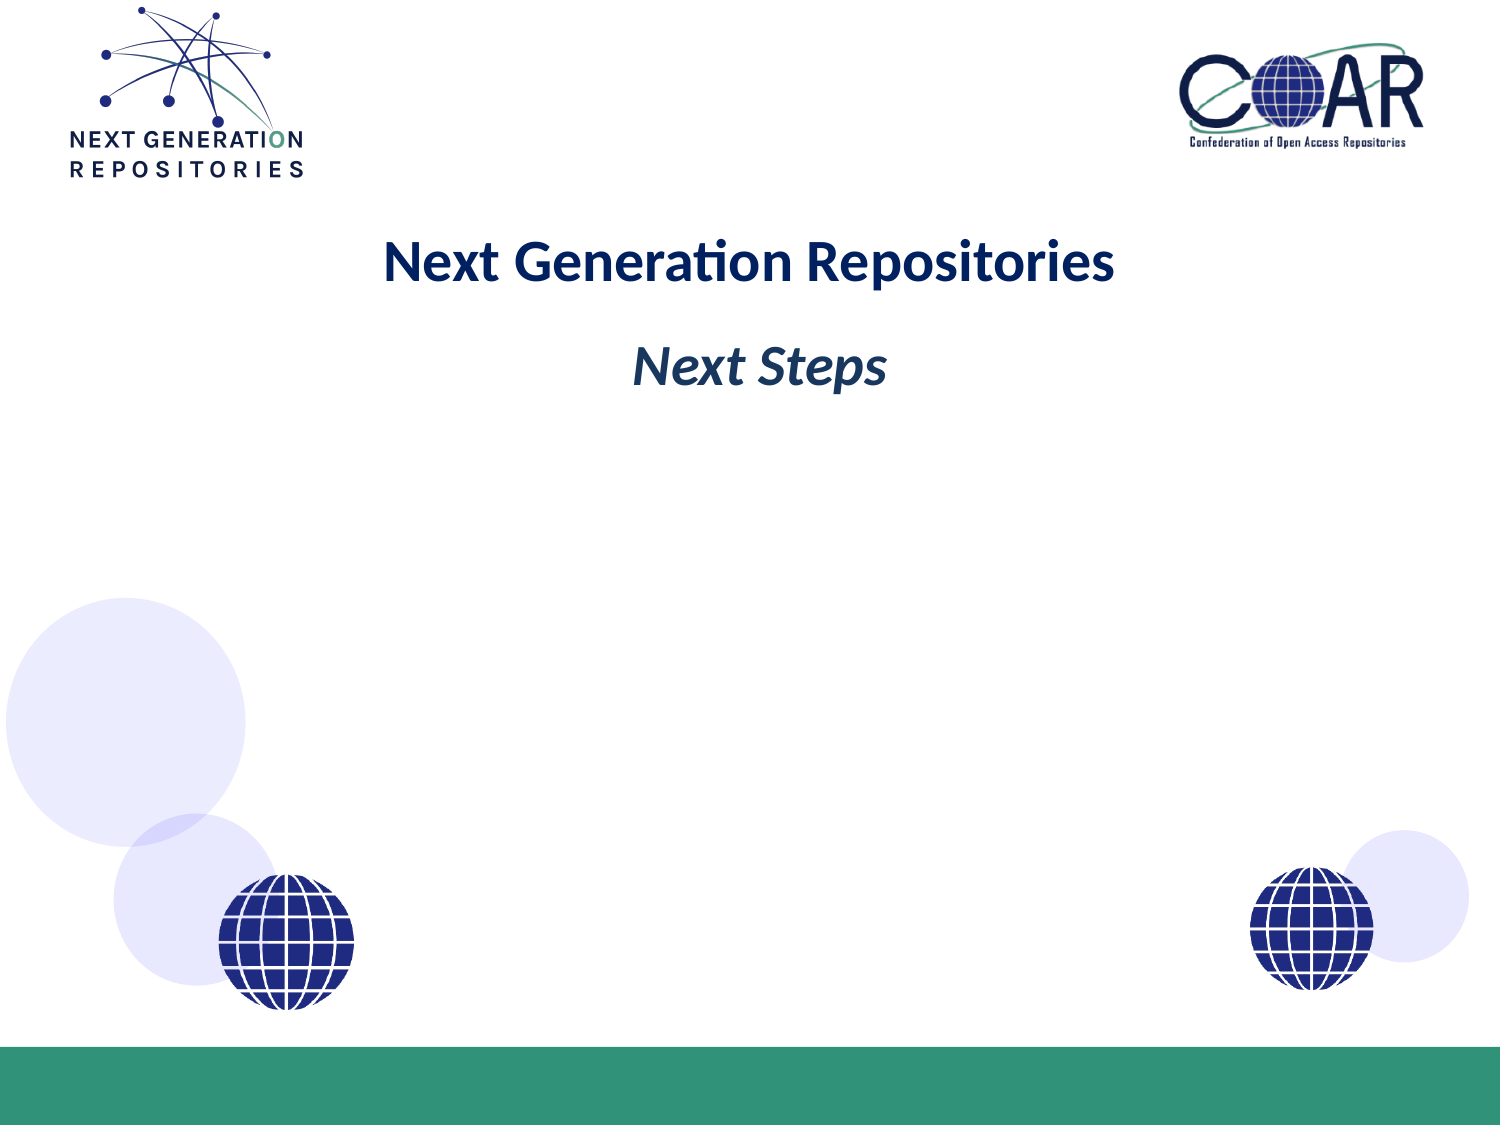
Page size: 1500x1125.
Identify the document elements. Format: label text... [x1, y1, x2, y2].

list Next Steps [66, 308, 1454, 834]
picture [1178, 42, 1424, 149]
picture [1245, 864, 1376, 992]
picture [66, 0, 308, 187]
picture [213, 871, 357, 1012]
title Next Generation Repositories [205, 204, 1295, 310]
